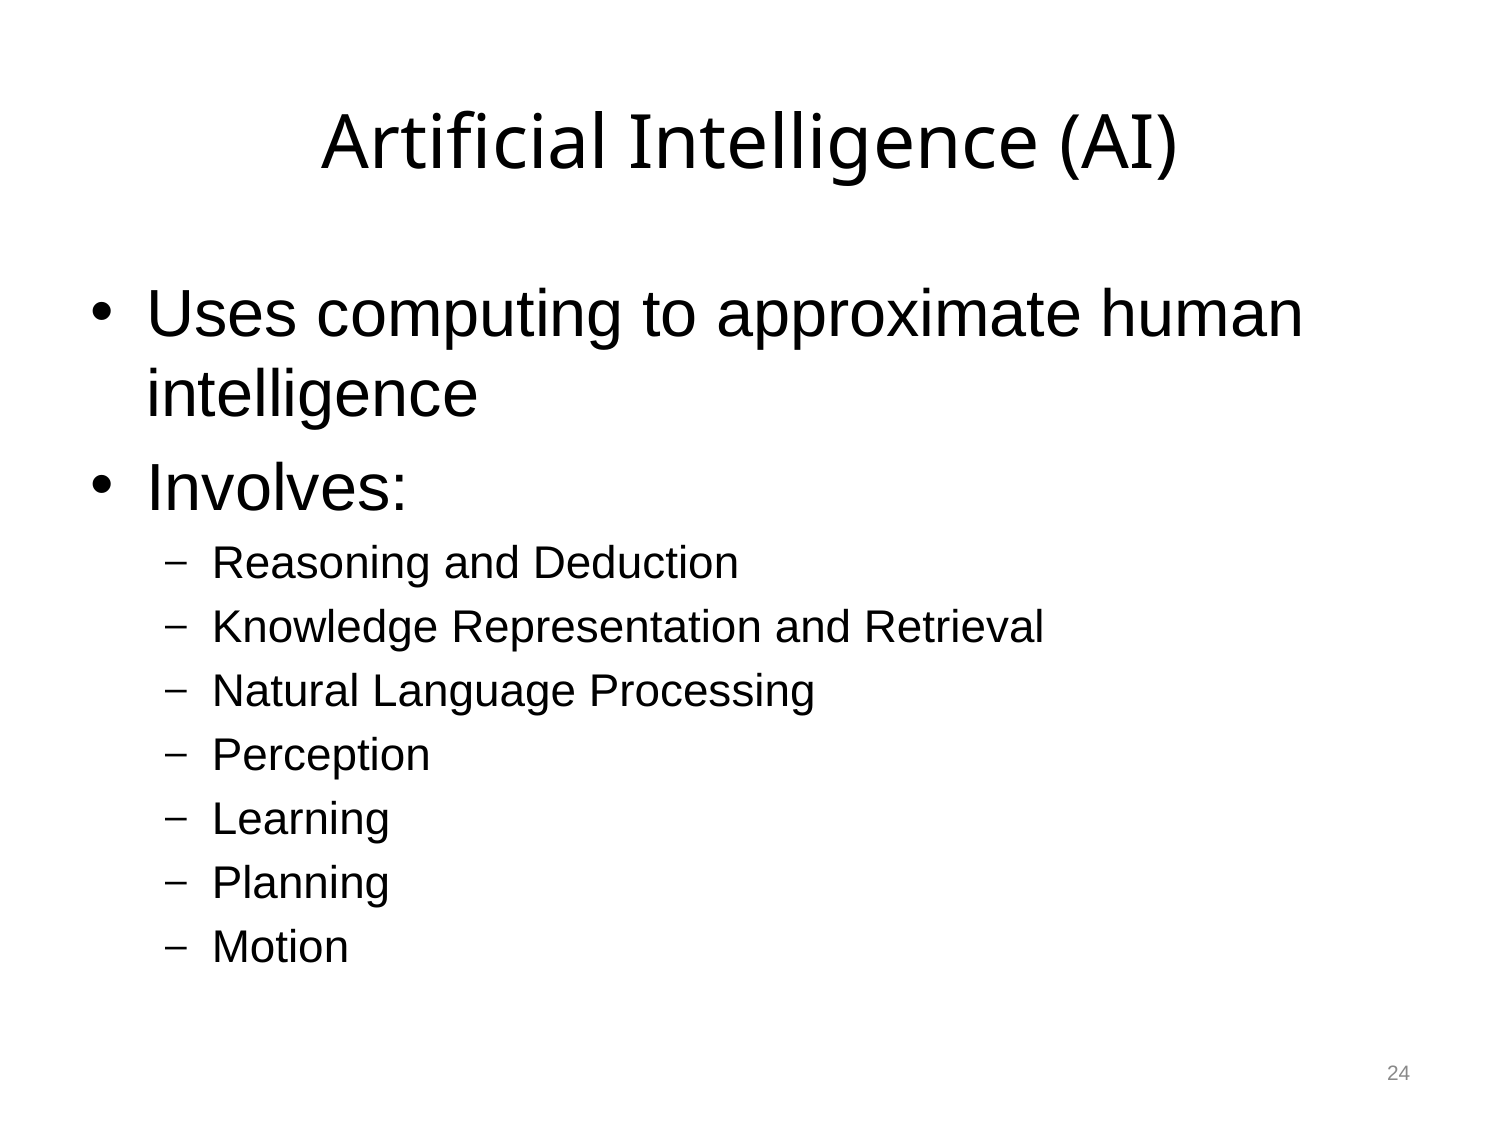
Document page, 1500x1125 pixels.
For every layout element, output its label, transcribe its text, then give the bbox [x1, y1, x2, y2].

slide_number 24 [1341, 1027, 1425, 1118]
list Uses computing to approximate human intelligence Involves: Reasoning and Deduction Knowledge Representation and Retrieval Natural Language Processing Perception Learning Planning Motion [75, 262, 1425, 1013]
title Artificial Intelligence (AI) [75, 45, 1425, 233]
